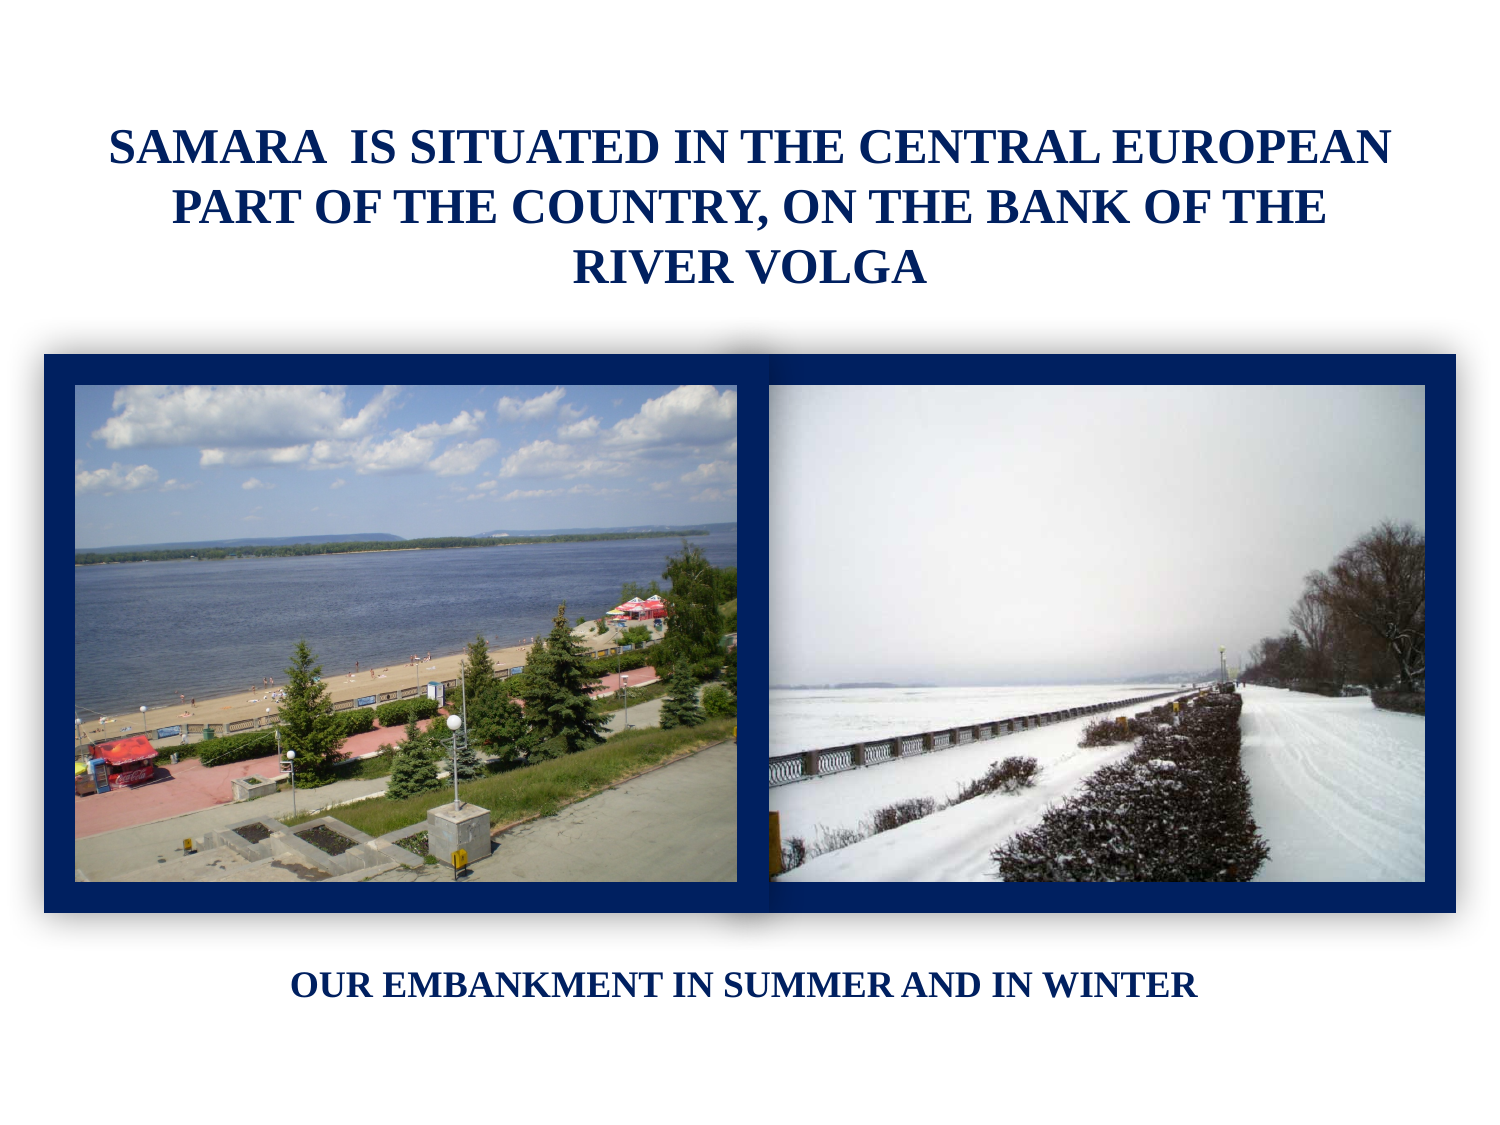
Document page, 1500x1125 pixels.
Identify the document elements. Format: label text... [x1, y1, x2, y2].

title SAMARA IS SITUATED IN THE CENTRAL EUROPEAN PART OF THE COUNTRY, ON THE BANK OF THE RIVER VOLGA [75, 45, 1425, 327]
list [762, 384, 1426, 883]
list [74, 384, 738, 883]
text_box OUR EMBANKMENT IN SUMMER AND IN WINTER [88, 952, 1400, 1012]
